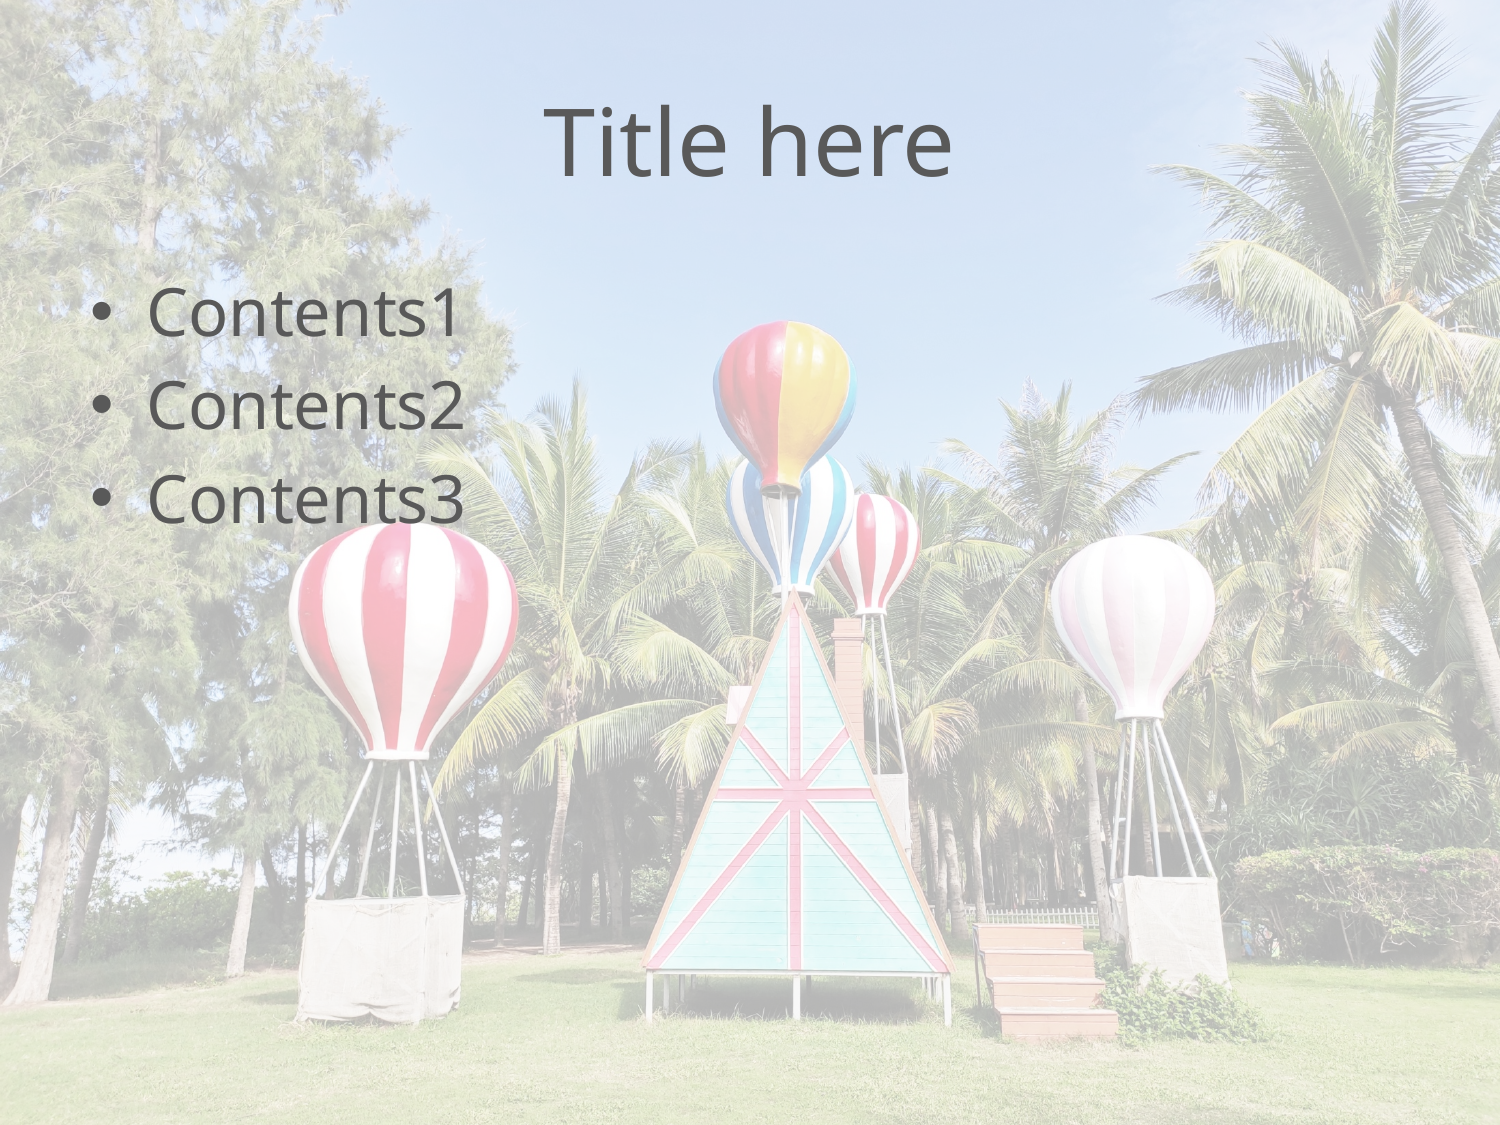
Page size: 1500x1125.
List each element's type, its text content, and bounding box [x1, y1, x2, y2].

list Contents1 Contents2 Contents3 [75, 262, 1425, 1005]
title Title here [75, 45, 1425, 233]
text_box [0, 0, 1500, 1125]
